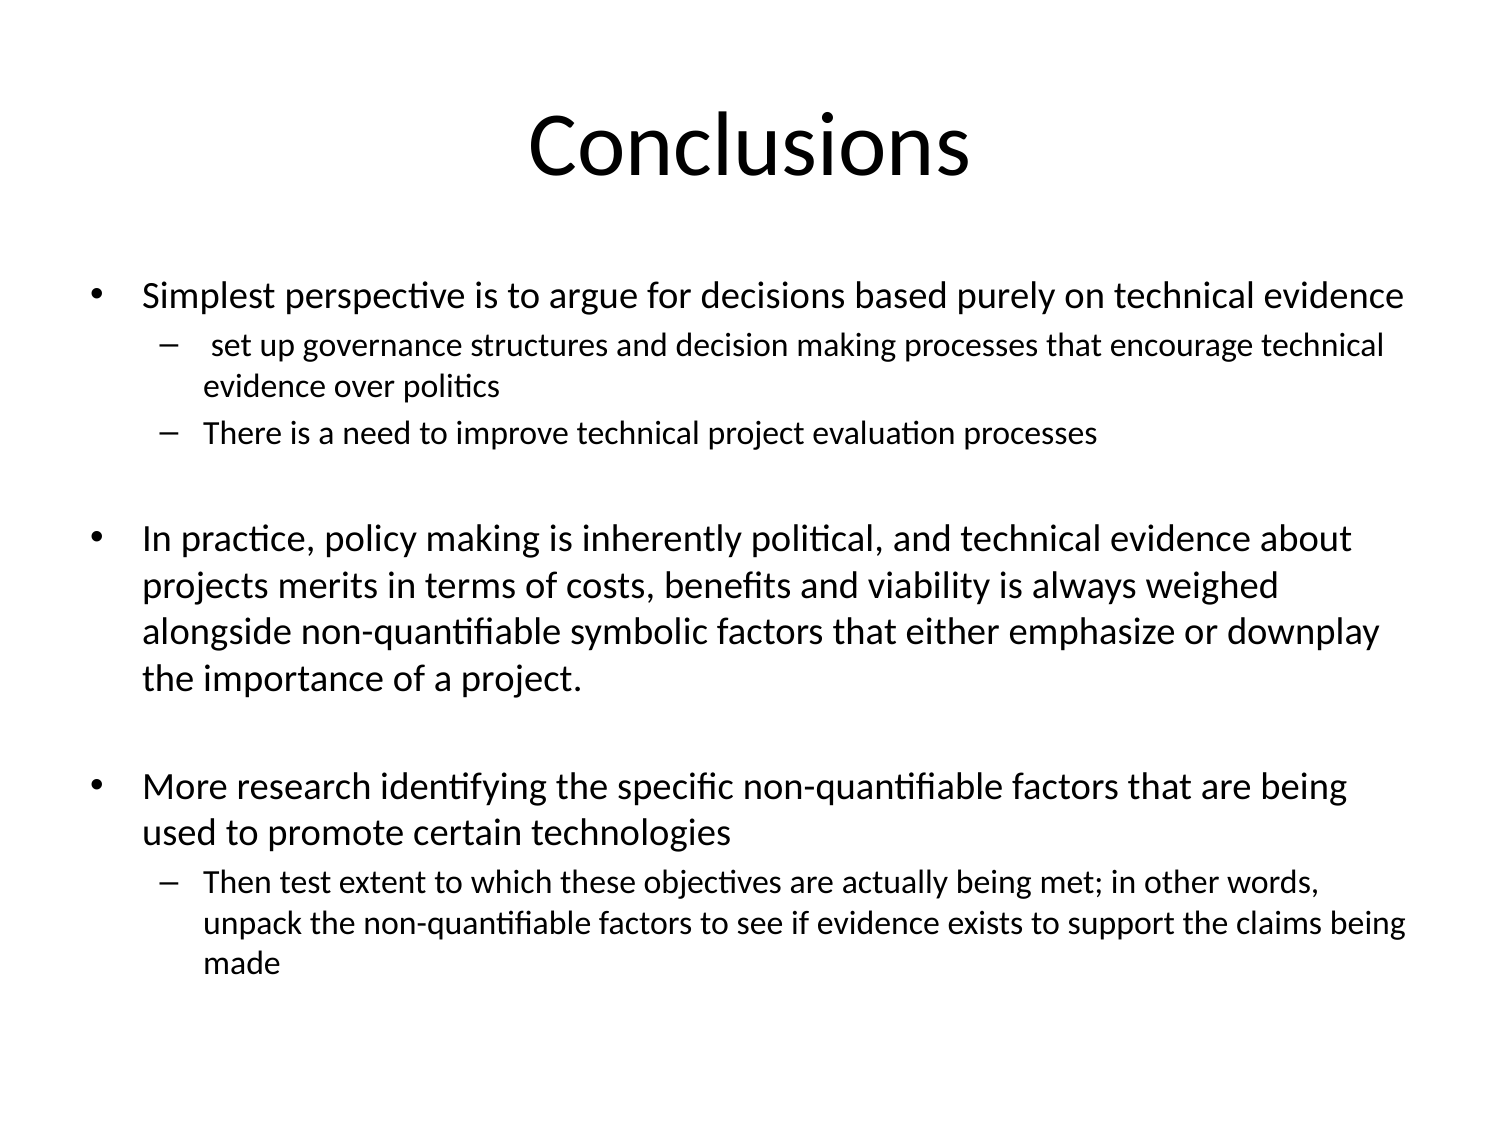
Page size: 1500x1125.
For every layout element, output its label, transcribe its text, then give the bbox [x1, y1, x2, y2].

title Conclusions [75, 45, 1425, 233]
list Simplest perspective is to argue for decisions based purely on technical evidence set up governance structures and decision making processes that encourage technical evidence over politics There is a need to improve technical project evaluation processes In practice, policy making is inherently political, and technical evidence about projects merits in terms of costs, benefits and viability is always weighed alongside non-quantifiable symbolic factors that either emphasize or downplay the importance of a project. More research identifying the specific non-quantifiable factors that are being used to promote certain technologies Then test extent to which these objectives are actually being met; in other words, unpack the non-quantifiable factors to see if evidence exists to support the claims being made [75, 262, 1425, 1005]
